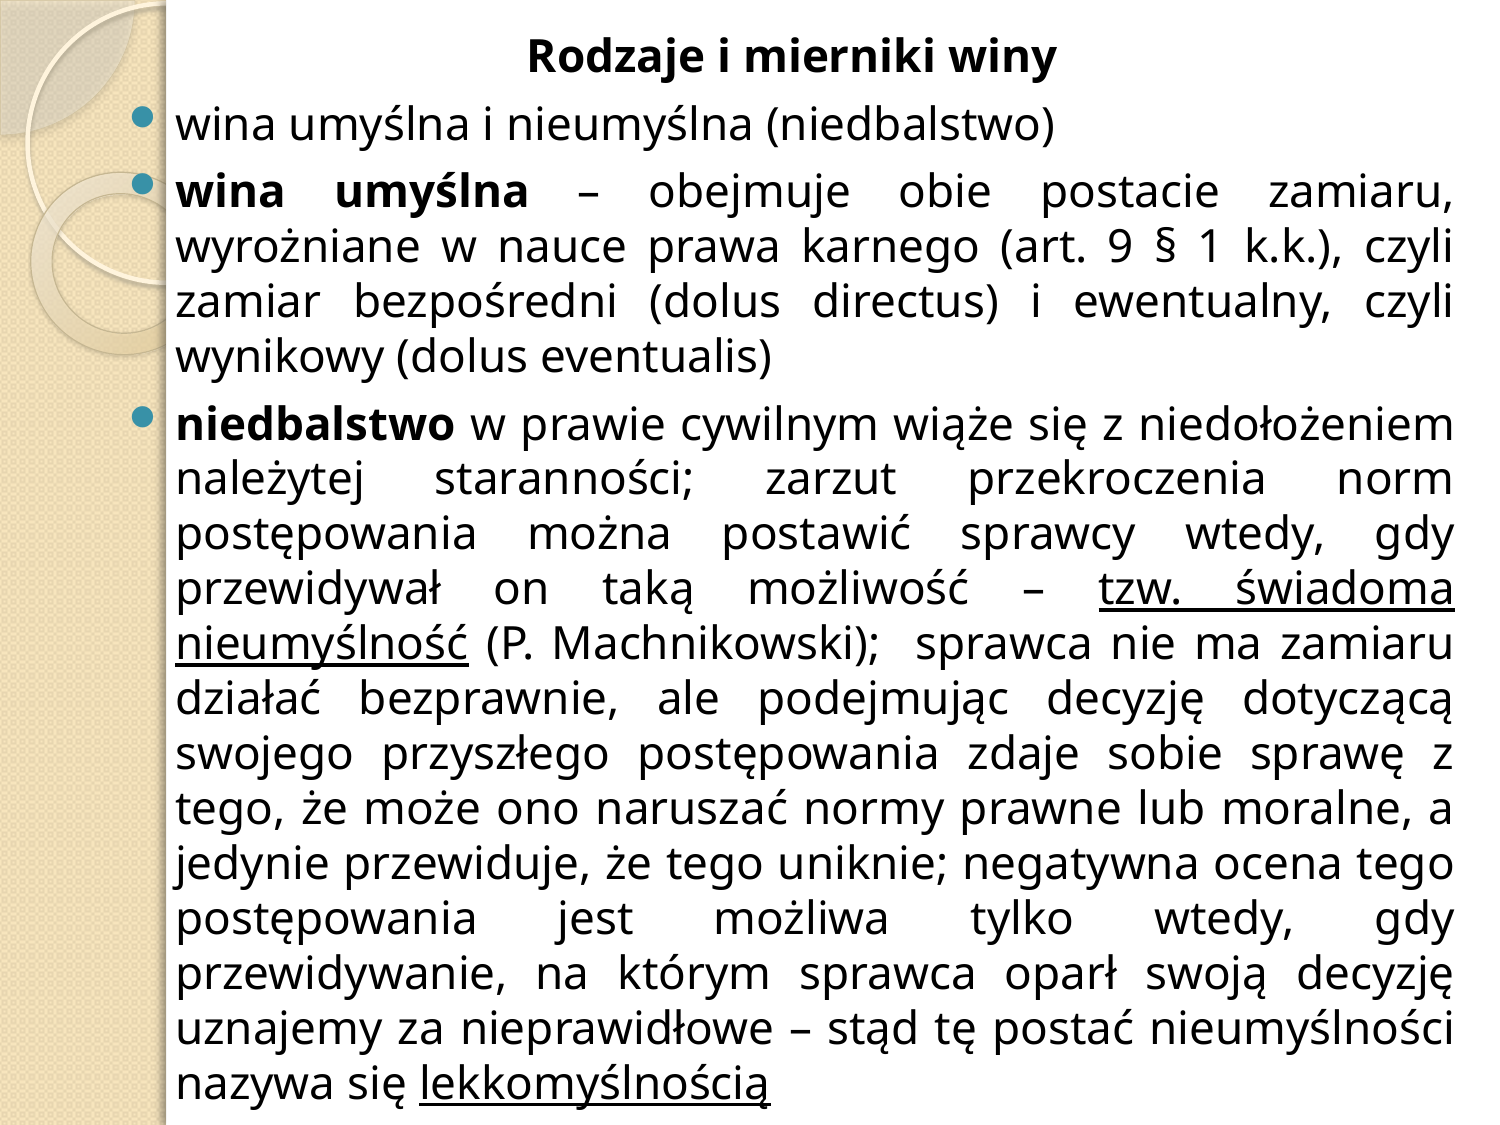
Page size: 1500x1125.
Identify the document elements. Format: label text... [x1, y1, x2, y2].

list Rodzaje i mierniki winy wina umyślna i nieumyślna (niedbalstwo) wina umyślna – obejmuje obie postacie zamiaru, wyrożniane w nauce prawa karnego (art. 9 § 1 k.k.), czyli zamiar bezpośredni (dolus directus) i ewentualny, czyli wynikowy (dolus eventualis) niedbalstwo w prawie cywilnym wiąże się z niedołożeniem należytej staranności; zarzut przekroczenia norm postępowania można postawić sprawcy wtedy, gdy przewidywał on taką możliwość – tzw. świadoma nieumyślność (P. Machnikowski); sprawca nie ma zamiaru działać bezprawnie, ale podejmując decyzję dotyczącą swojego przyszłego postępowania zdaje sobie sprawę z tego, że może ono naruszać normy prawne lub moralne, a jedynie przewiduje, że tego uniknie; negatywna ocena tego postępowania jest możliwa tylko wtedy, gdy przewidywanie, na którym sprawca oparł swoją decyzję uznajemy za nieprawidłowe – stąd tę postać nieumyślności nazywa się lekkomyślnością [100, 18, 1471, 1125]
